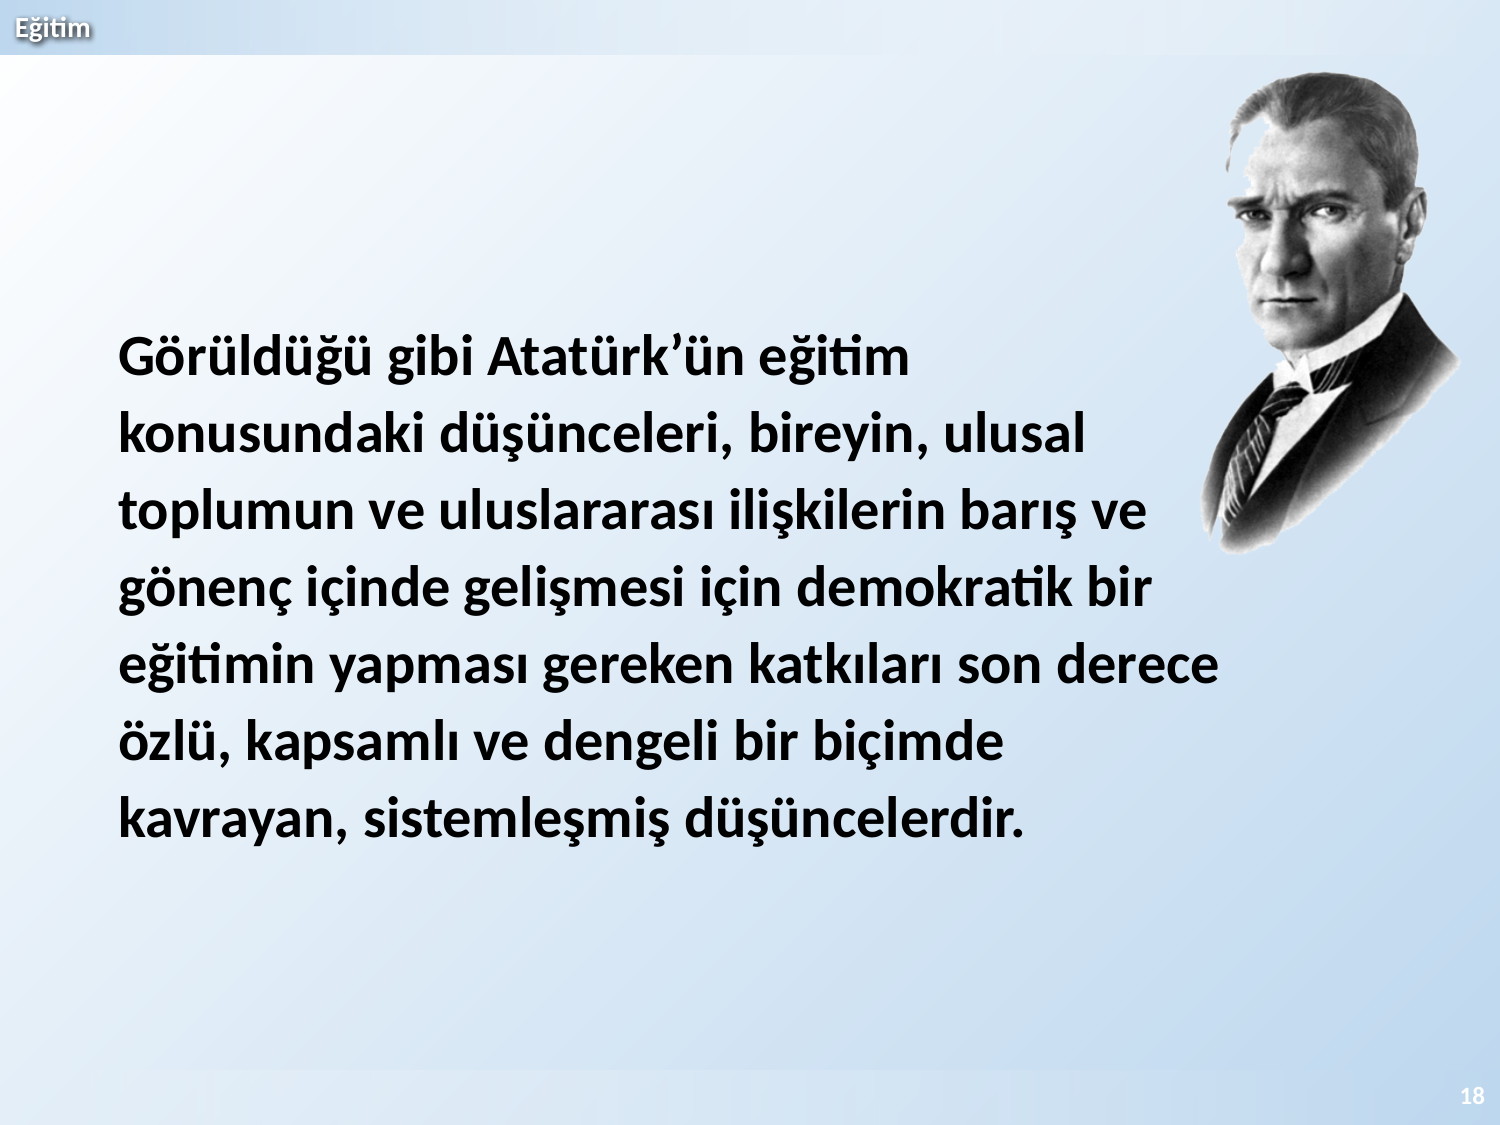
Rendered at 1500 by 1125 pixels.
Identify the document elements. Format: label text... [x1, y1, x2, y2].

list Görüldüğü gibi Atatürk’ün eğitim konusundaki düşünceleri, bireyin, ulusal toplumun ve uluslararası ilişkilerin barış ve gönenç içinde gelişmesi için demokratik bir eğitimin yapması gereken katkıları son derece özlü, kapsamlı ve dengeli bir biçimde kavrayan, sistemleşmiş düşüncelerdir. [103, 302, 1246, 860]
picture [1180, 62, 1479, 563]
slide_number 18 [1162, 1065, 1500, 1125]
